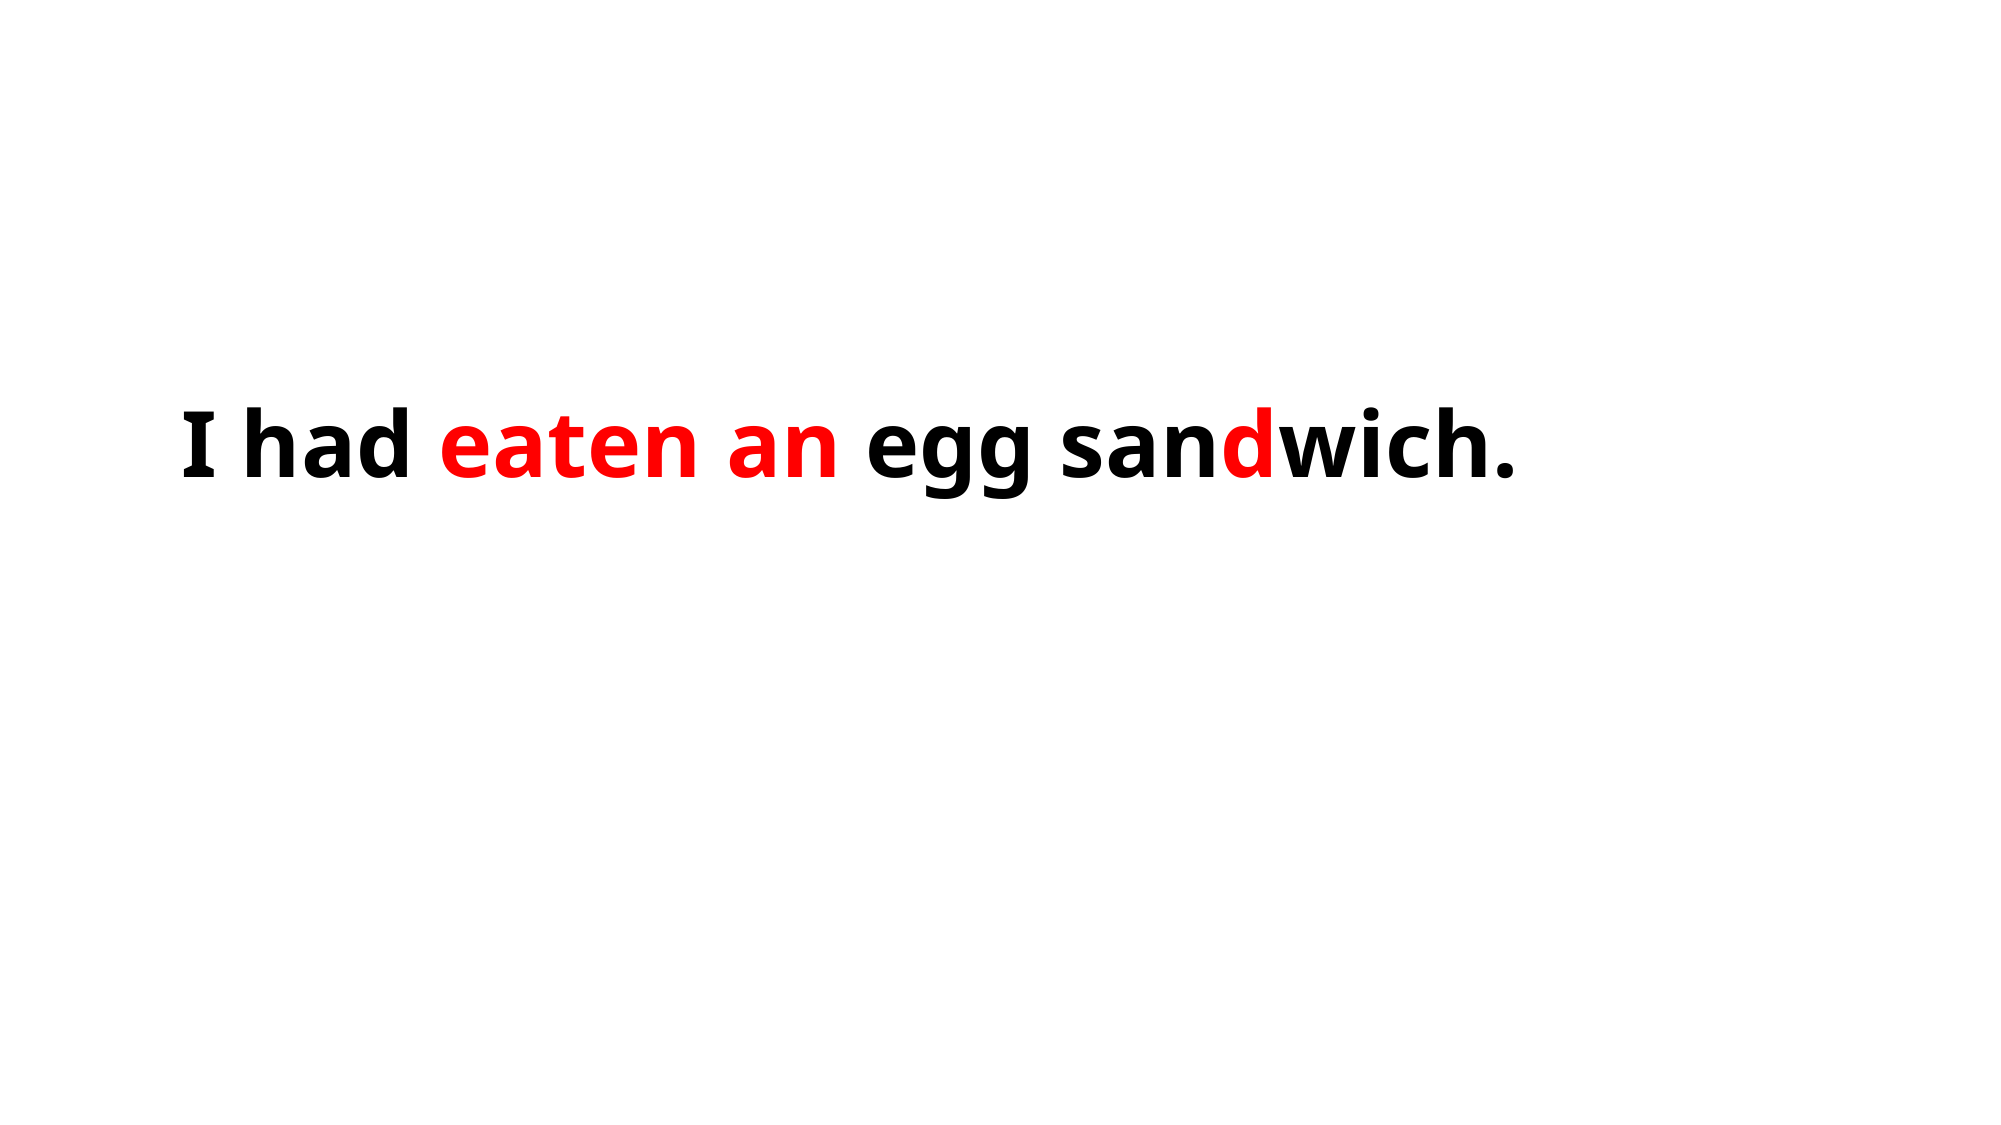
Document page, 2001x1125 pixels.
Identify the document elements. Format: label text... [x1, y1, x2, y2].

text_box I had eaten an egg sandwich. [166, 378, 1869, 613]
